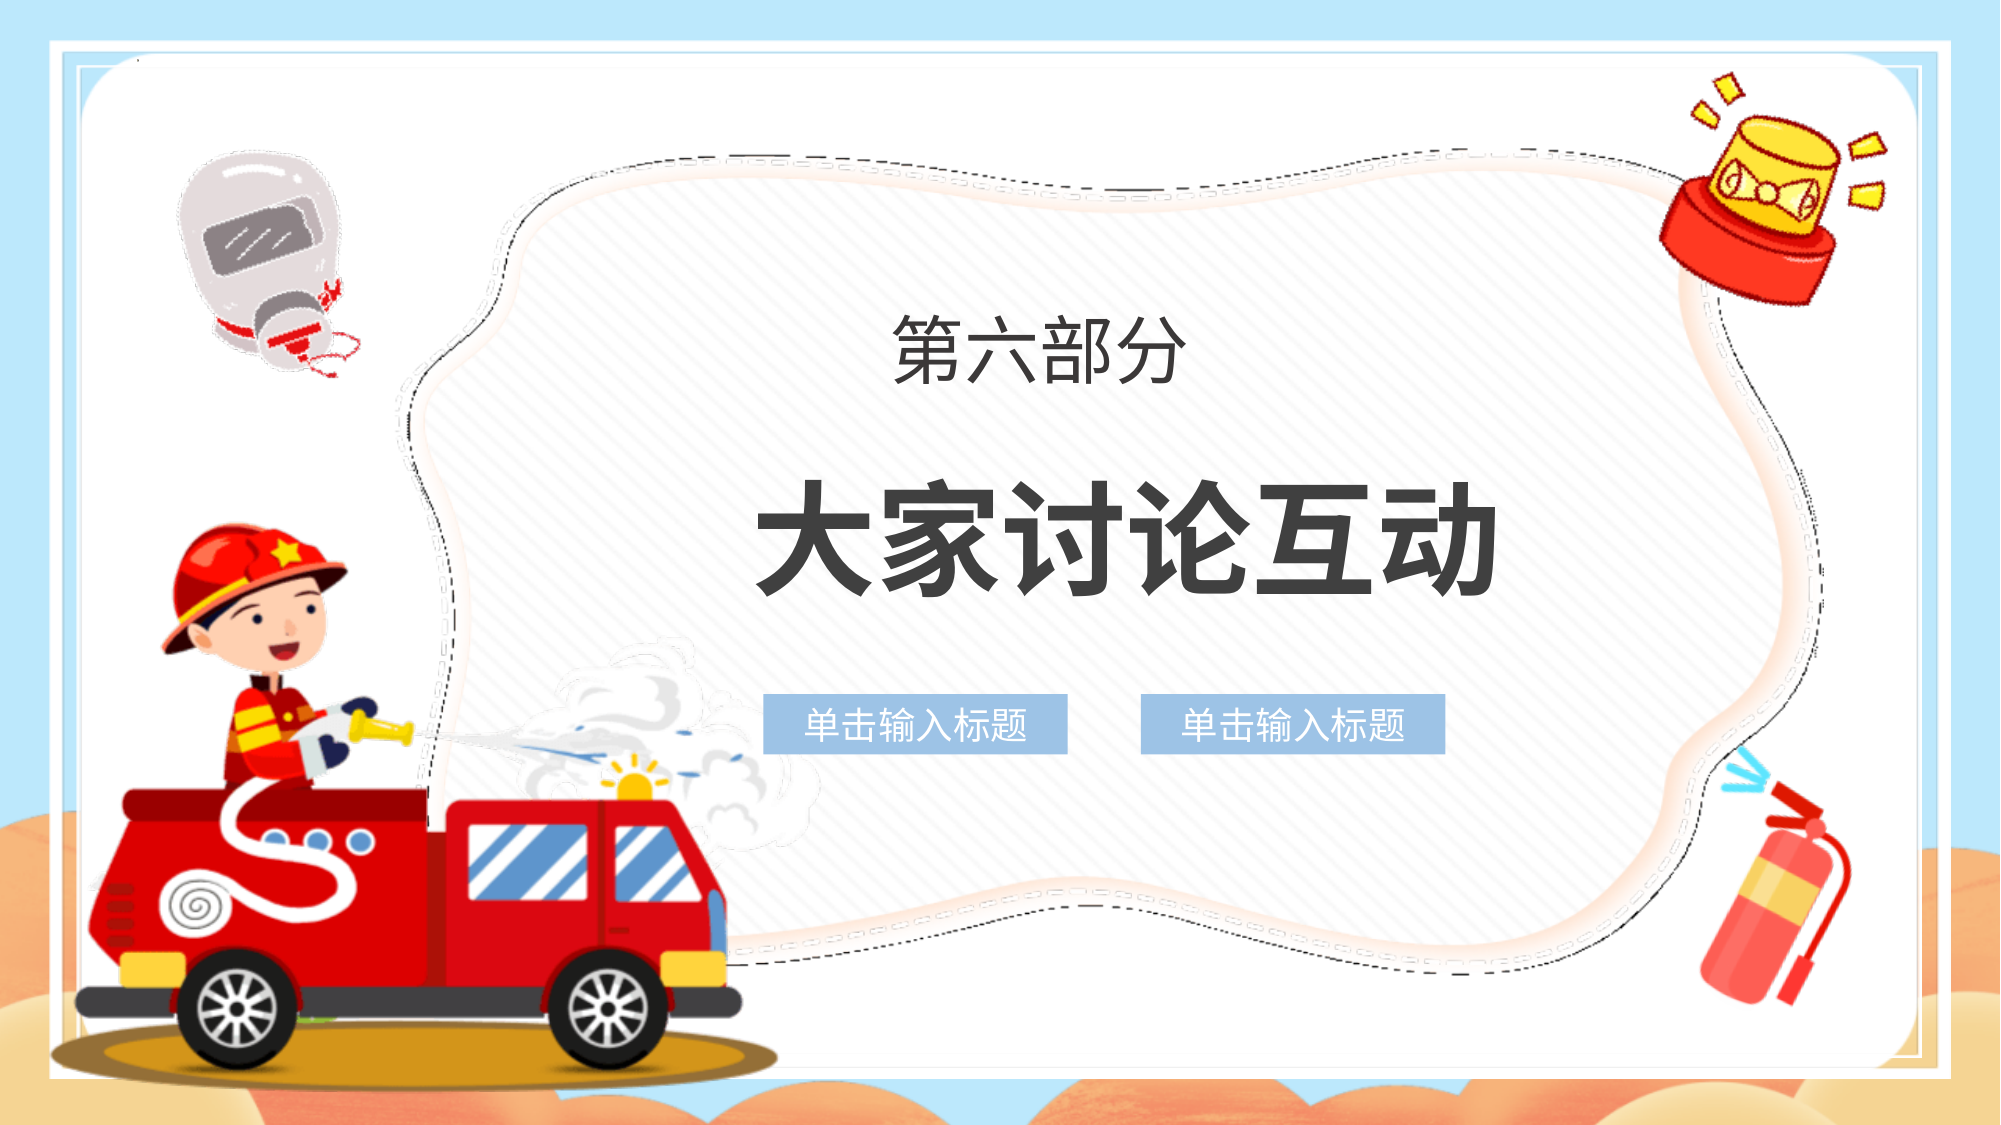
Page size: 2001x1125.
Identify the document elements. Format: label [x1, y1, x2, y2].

picture [0, 0, 2000, 1125]
text_box [462, 145, 1824, 976]
